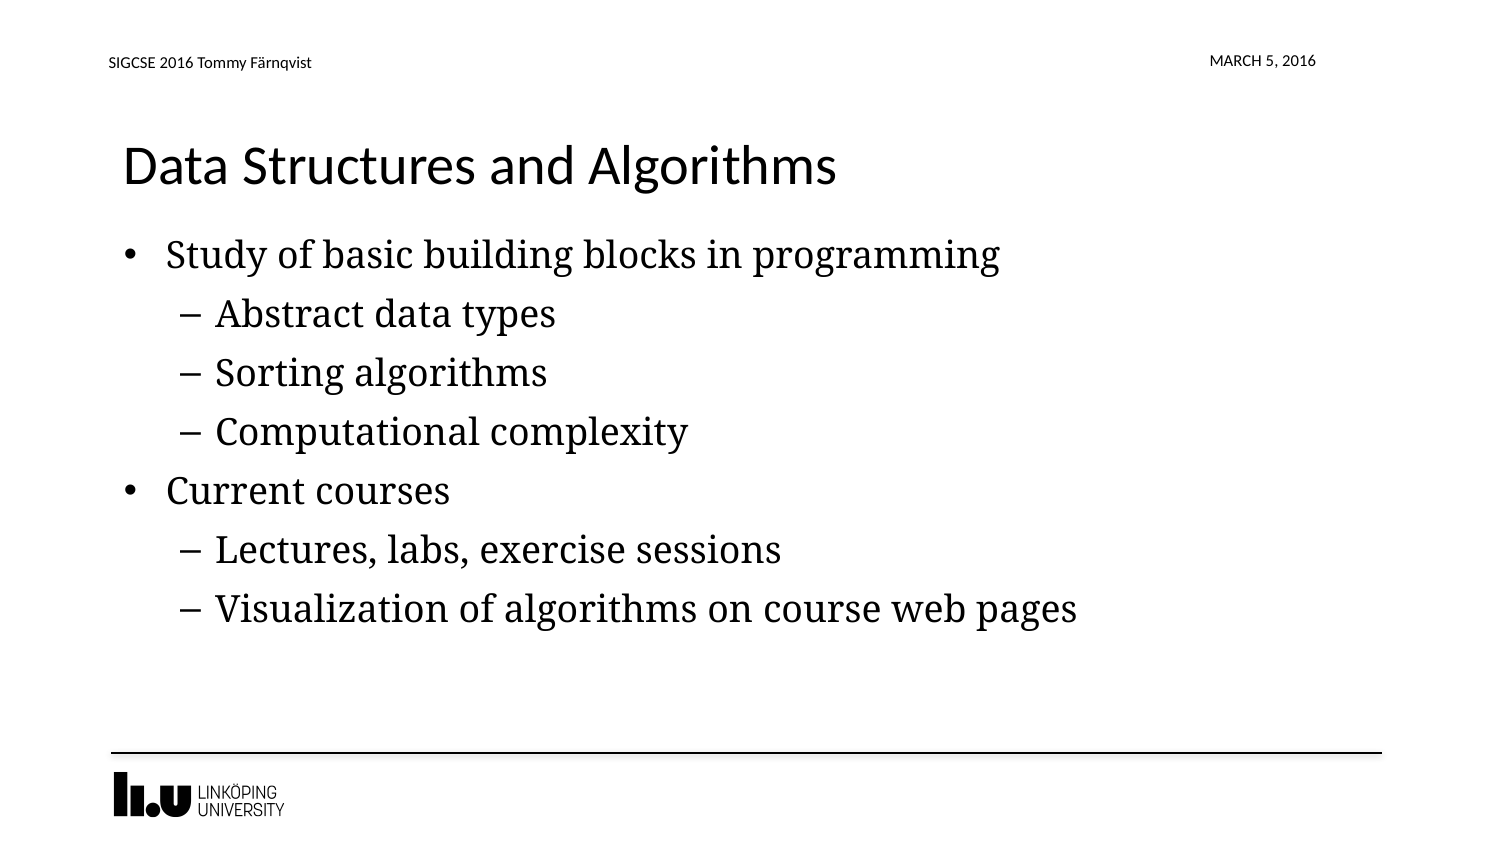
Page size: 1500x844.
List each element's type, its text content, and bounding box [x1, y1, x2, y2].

footer SIGCSE 2016 Tommy Färnqvist [97, 44, 1055, 78]
list Study of basic building blocks in programming Abstract data types Sorting algorithms Computational complexity Current courses Lectures, labs, exercise sessions Visualization of algorithms on course web pages [112, 225, 1382, 726]
picture [112, 769, 286, 819]
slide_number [1092, 44, 1328, 77]
title Data Structures and Algorithms [112, 122, 1382, 225]
